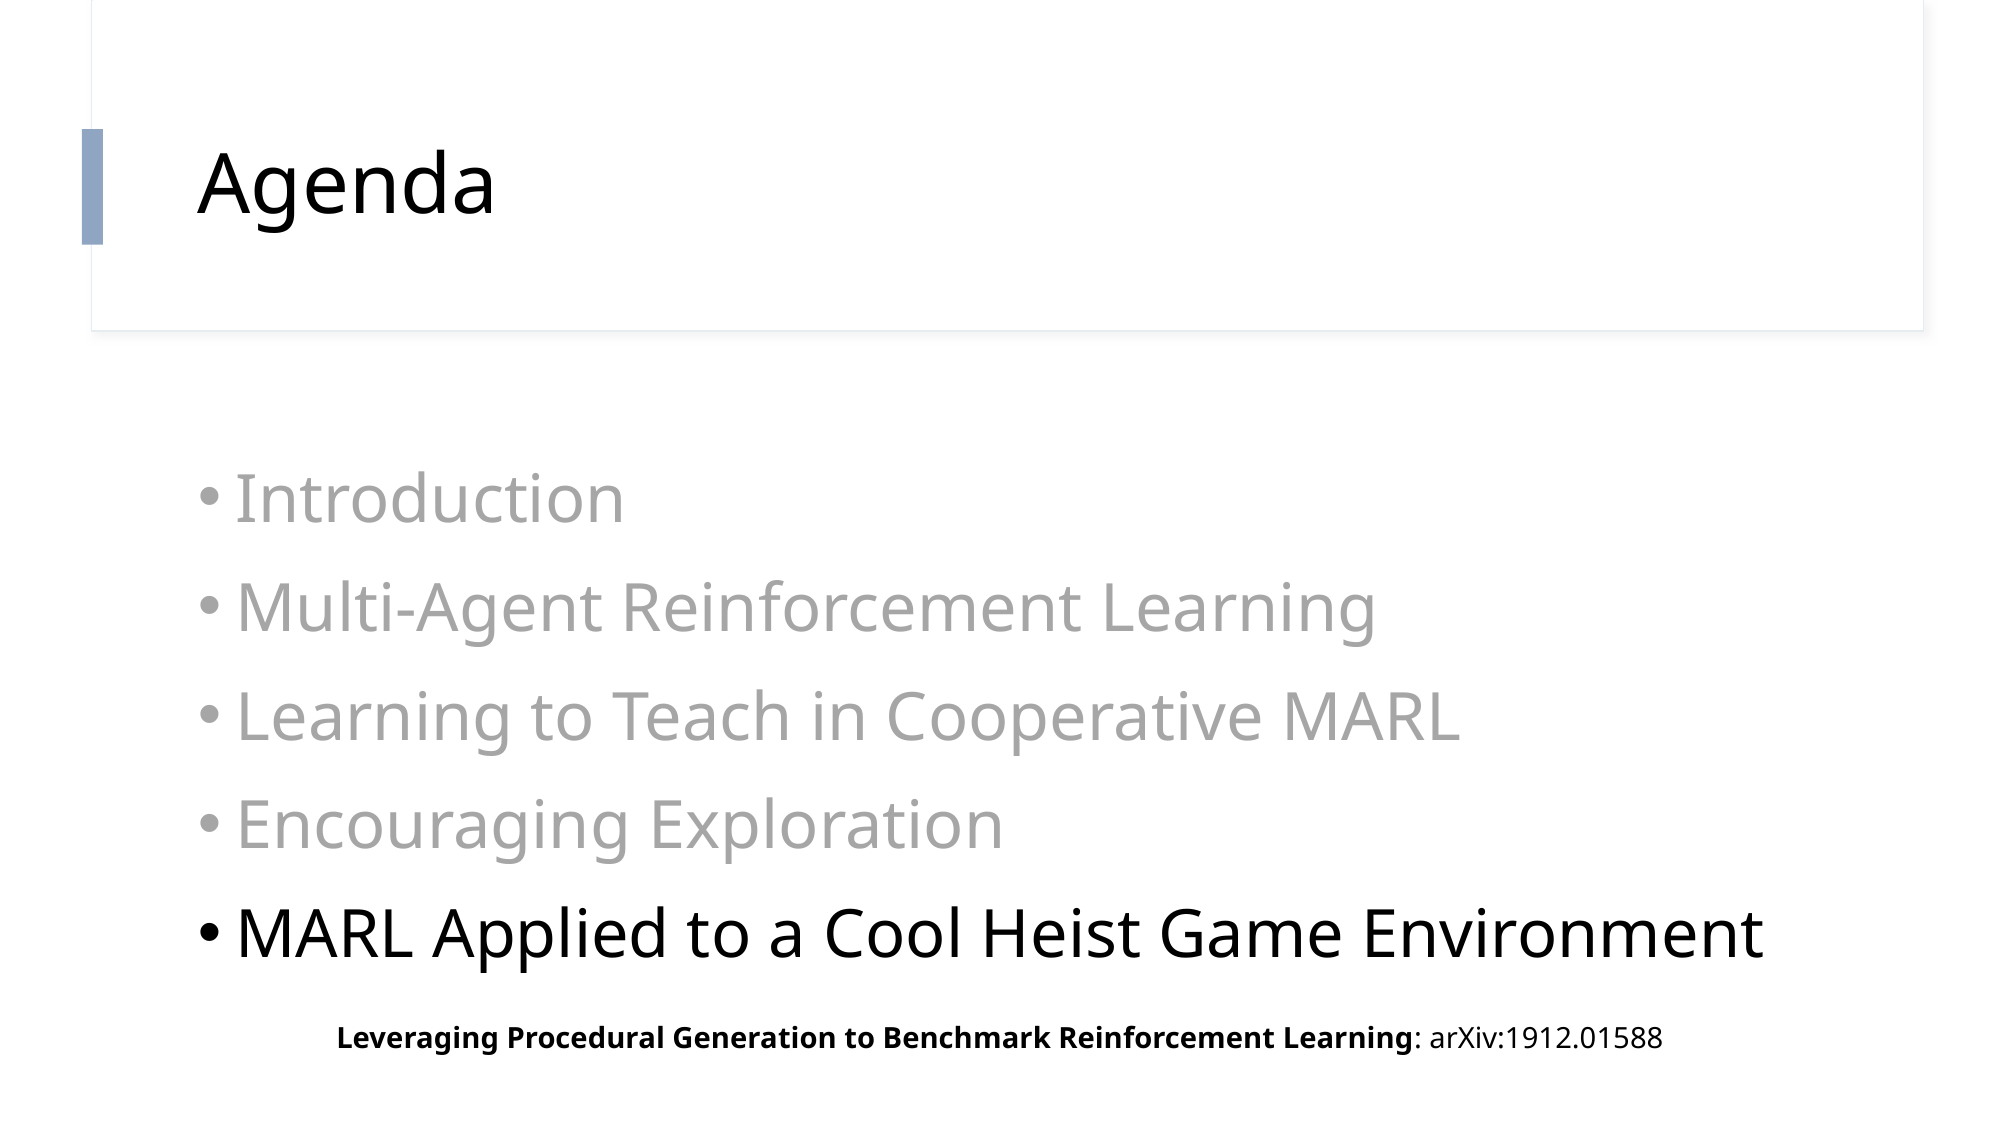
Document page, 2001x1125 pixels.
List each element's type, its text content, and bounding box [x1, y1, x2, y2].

title Agenda [183, 90, 1851, 284]
text_box Leveraging Procedural Generation to Benchmark Reinforcement Learning: arXiv:1912.01588 [58, 1012, 1942, 1063]
list Introduction Multi-Agent Reinforcement Learning Learning to Teach in Cooperative MARL Encouraging Exploration MARL Applied to a Cool Heist Game Environment [183, 406, 1851, 1012]
